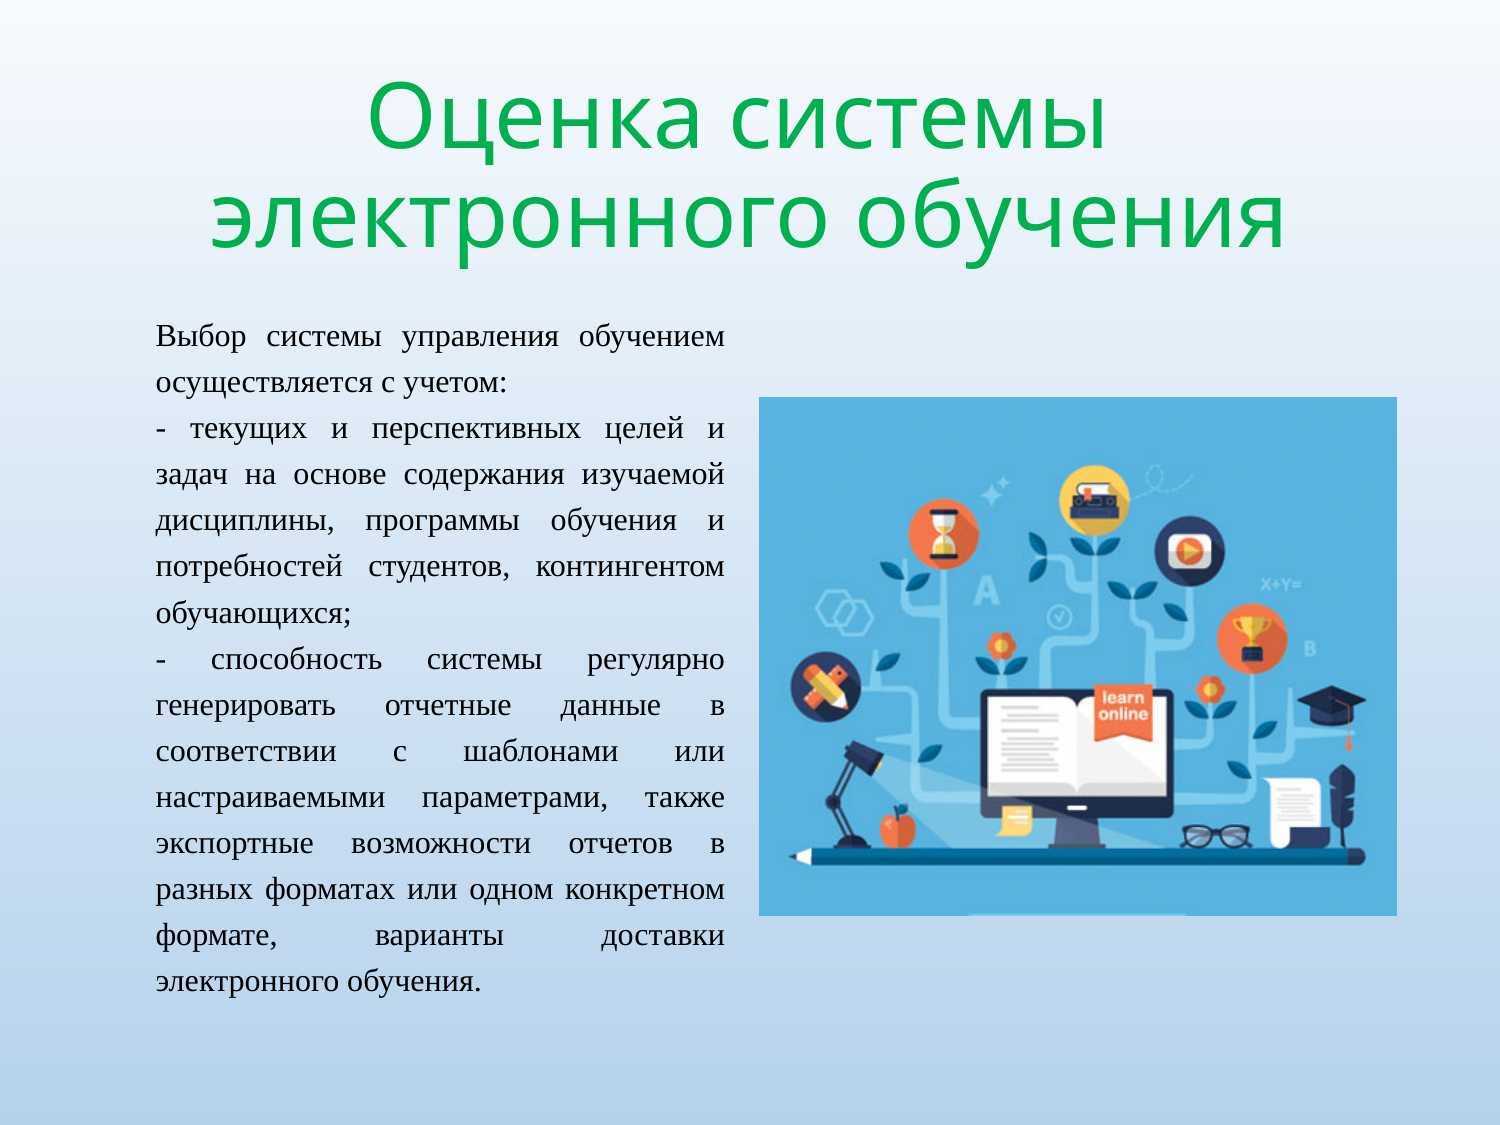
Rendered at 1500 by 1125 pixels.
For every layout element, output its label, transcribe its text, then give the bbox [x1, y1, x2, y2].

list Выбор системы управления обучением осуществляется с учетом: - текущих и перспективных целей и задач на основе содержания изучаемой дисциплины, программы обучения и потребностей студентов, контингентом обучающихся; - способность системы регулярно генерировать отчетные данные в соответствии с шаблонами или настраиваемыми параметрами, также экспортные возможности отчетов в разных форматах или одном конкретном формате, варианты доставки электронного обучения. [103, 299, 741, 1014]
title Оценка системы электронного обучения [103, 59, 1397, 278]
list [759, 397, 1397, 916]
